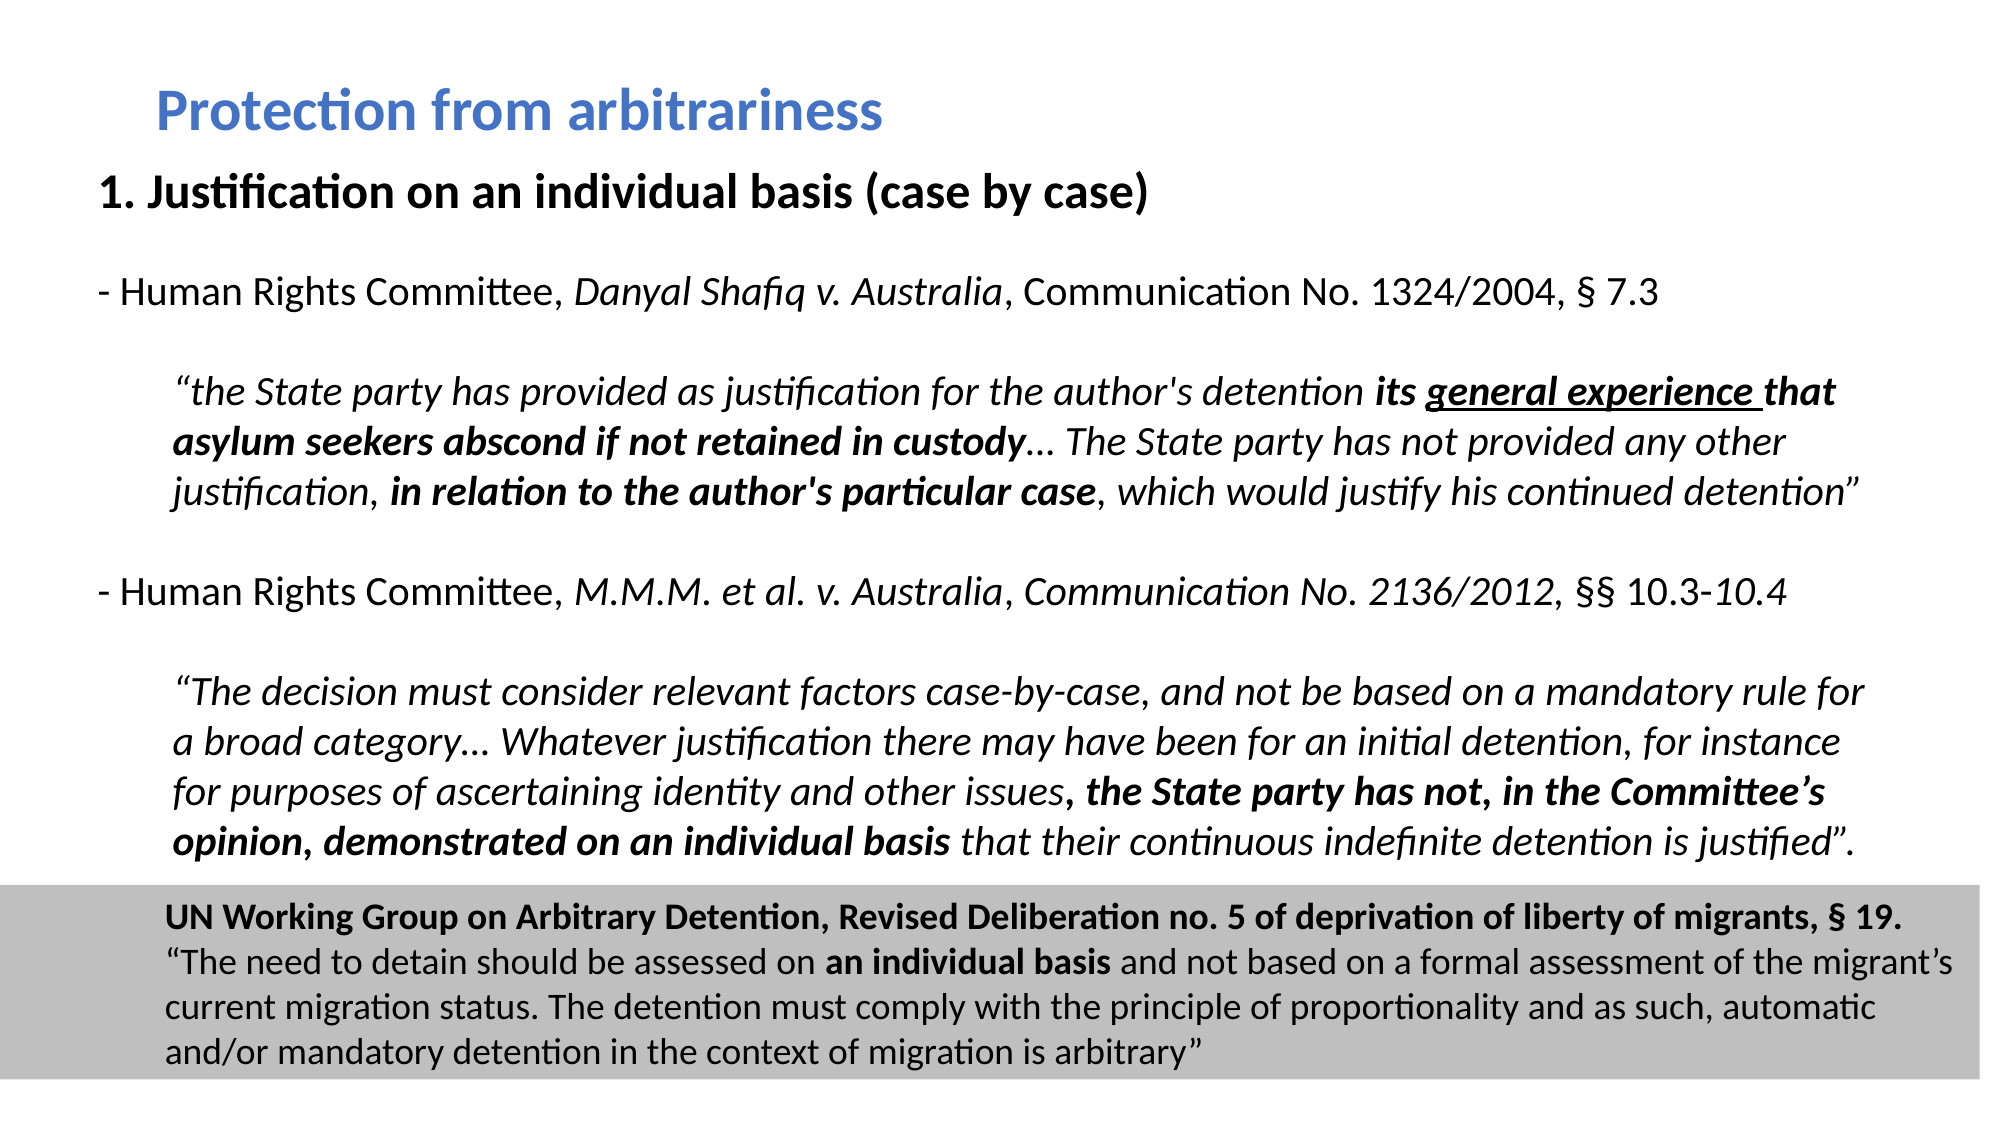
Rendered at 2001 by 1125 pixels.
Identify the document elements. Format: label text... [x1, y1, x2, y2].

text_box UN Working Group on Arbitrary Detention, Revised Deliberation no. 5 of deprivation of liberty of migrants, § 19. “The need to detain should be assessed on an individual basis and not based on a formal assessment of the migrant’s current migration status. The detention must comply with the principle of proportionality and as such, automatic and/or mandatory detention in the context of migration is arbitrary” [0, 884, 1980, 1080]
text_box 1. Justification on an individual basis (case by case) - Human Rights Committee, Danyal Shafiq v. Australia, Communication No. 1324/2004, § 7.3 “the State party has provided as justification for the author's detention its general experience that asylum seekers abscond if not retained in custody… The State party has not provided any other justification, in relation to the author's particular case, which would justify his continued detention” - Human Rights Committee, M.M.M. et al. v. Australia, Communication No. 2136/2012, §§ 10.3-10.4 “The decision must consider relevant factors case-by-case, and not be based on a mandatory rule for a broad category… Whatever justification there may have been for an initial detention, for instance for purposes of ascertaining identity and other issues, the State party has not, in the Committee’s opinion, demonstrated on an individual basis that their continuous indefinite detention is justified”. [82, 151, 1897, 872]
text_box Protection from arbitrariness [141, 62, 900, 151]
